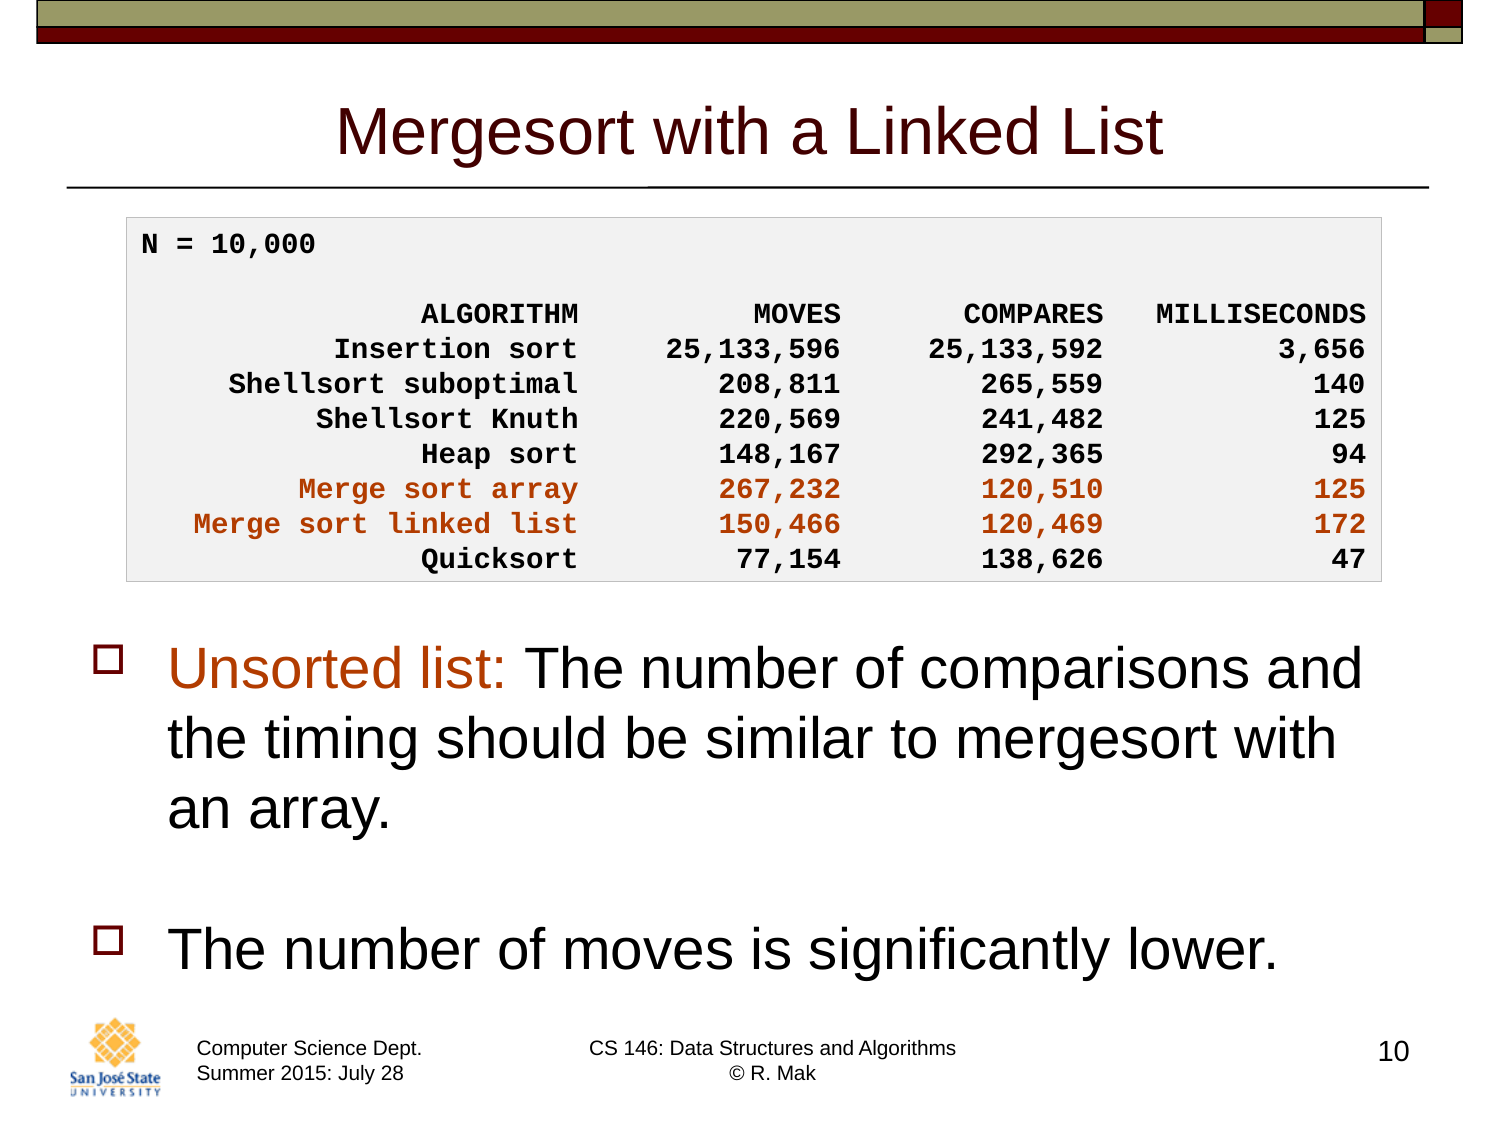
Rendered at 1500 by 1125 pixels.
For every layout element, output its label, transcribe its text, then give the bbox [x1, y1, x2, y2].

list Unsorted list: The number of comparisons and the timing should be similar to mergesort with an array. The number of moves is significantly lower. [75, 622, 1425, 1006]
title Mergesort with a Linked List [75, 67, 1425, 175]
slide_number 10 [1112, 1025, 1425, 1100]
picture [60, 1012, 166, 1112]
text_box N = 10,000 ALGORITHM MOVES COMPARES MILLISECONDS Insertion sort 25,133,596 25,133,592 3,656 Shellsort suboptimal 208,811 265,559 140 Shellsort Knuth 220,569 241,482 125 Heap sort 148,167 292,365 94 Merge sort array 267,232 120,510 125 Merge sort linked list 150,466 120,469 172 Quicksort 77,154 138,626 47 [126, 217, 1382, 582]
